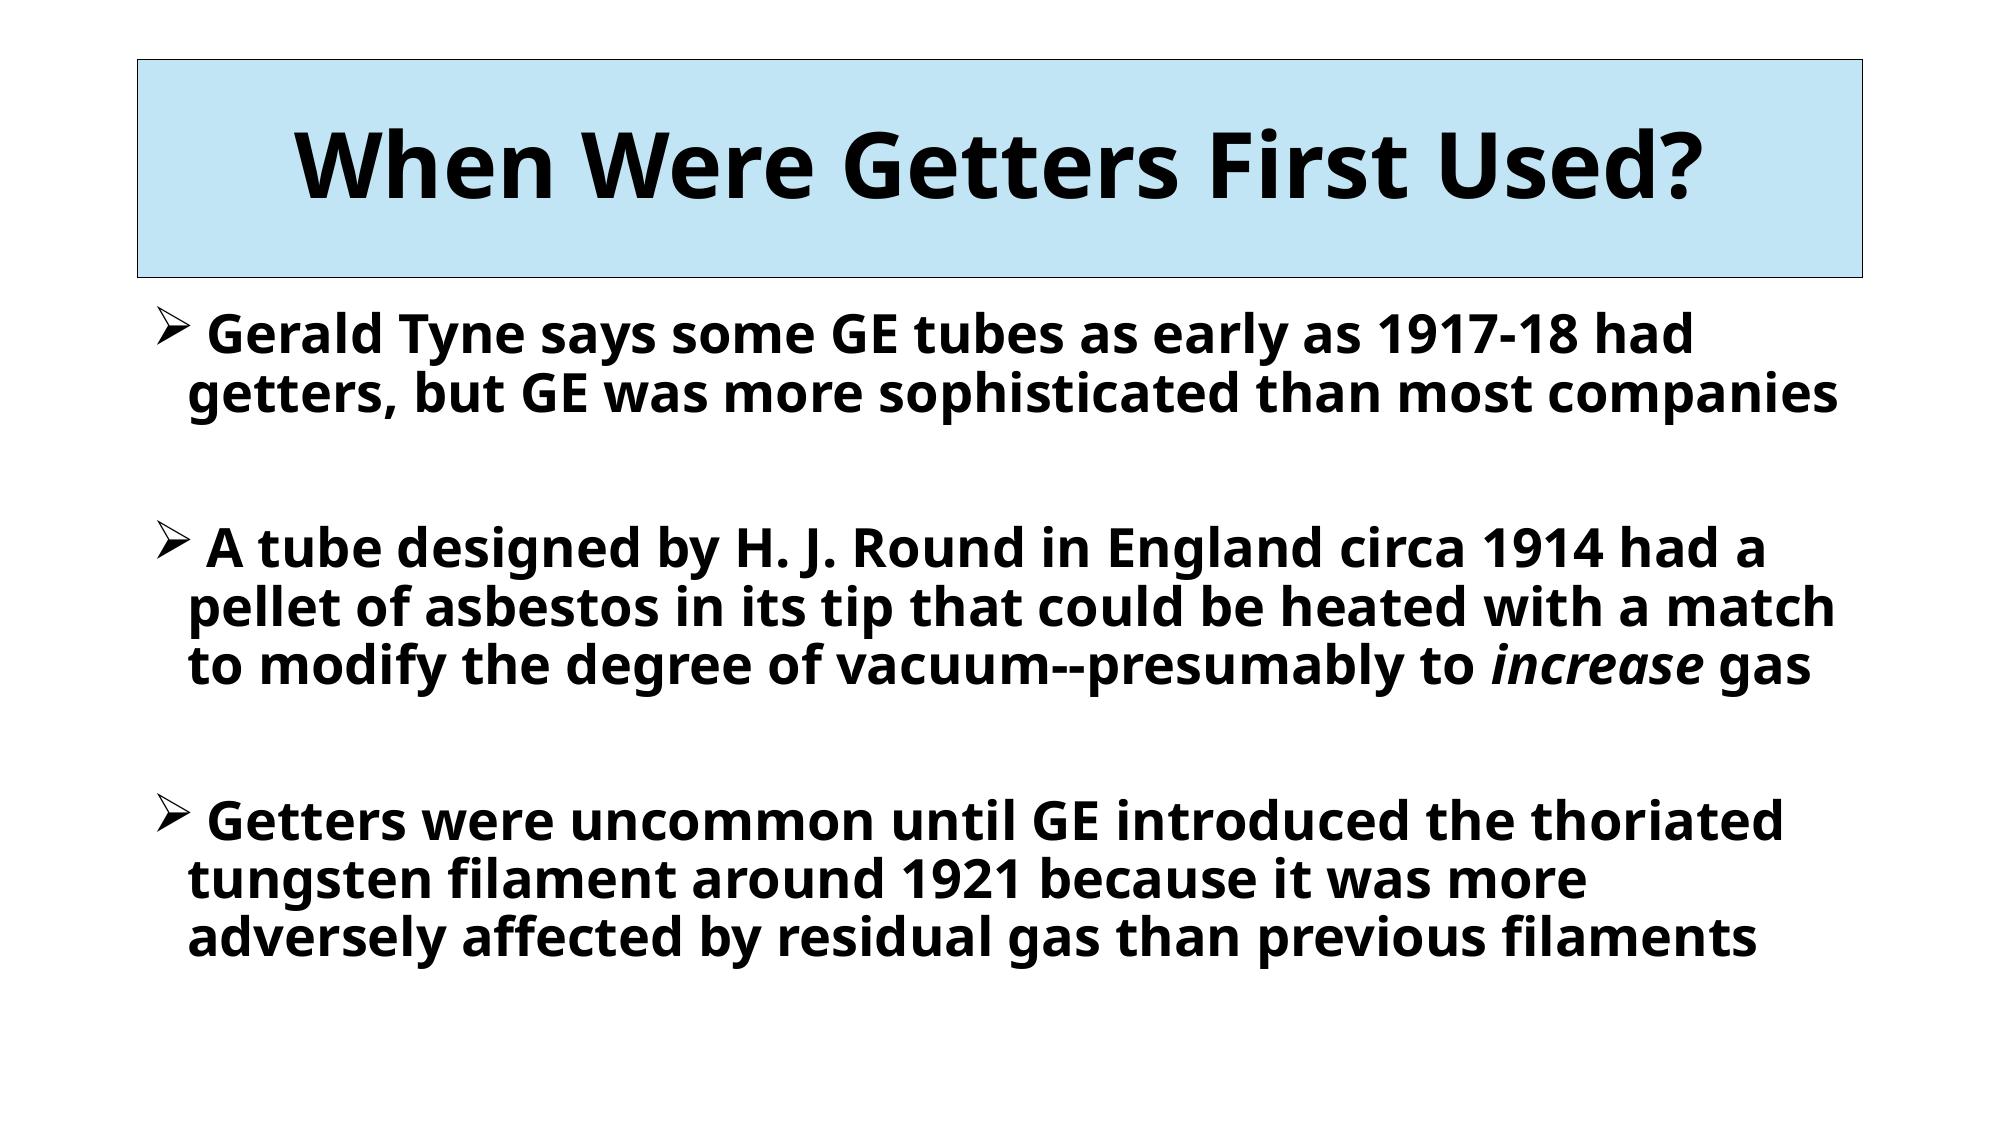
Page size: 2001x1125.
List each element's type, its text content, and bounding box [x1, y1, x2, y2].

title When Were Getters First Used? [137, 59, 1863, 278]
list Gerald Tyne says some GE tubes as early as 1917-18 had getters, but GE was more sophisticated than most companies A tube designed by H. J. Round in England circa 1914 had a pellet of asbestos in its tip that could be heated with a match to modify the degree of vacuum--presumably to increase gas Getters were uncommon until GE introduced the thoriated tungsten filament around 1921 because it was more adversely affected by residual gas than previous filaments [137, 299, 1863, 1014]
